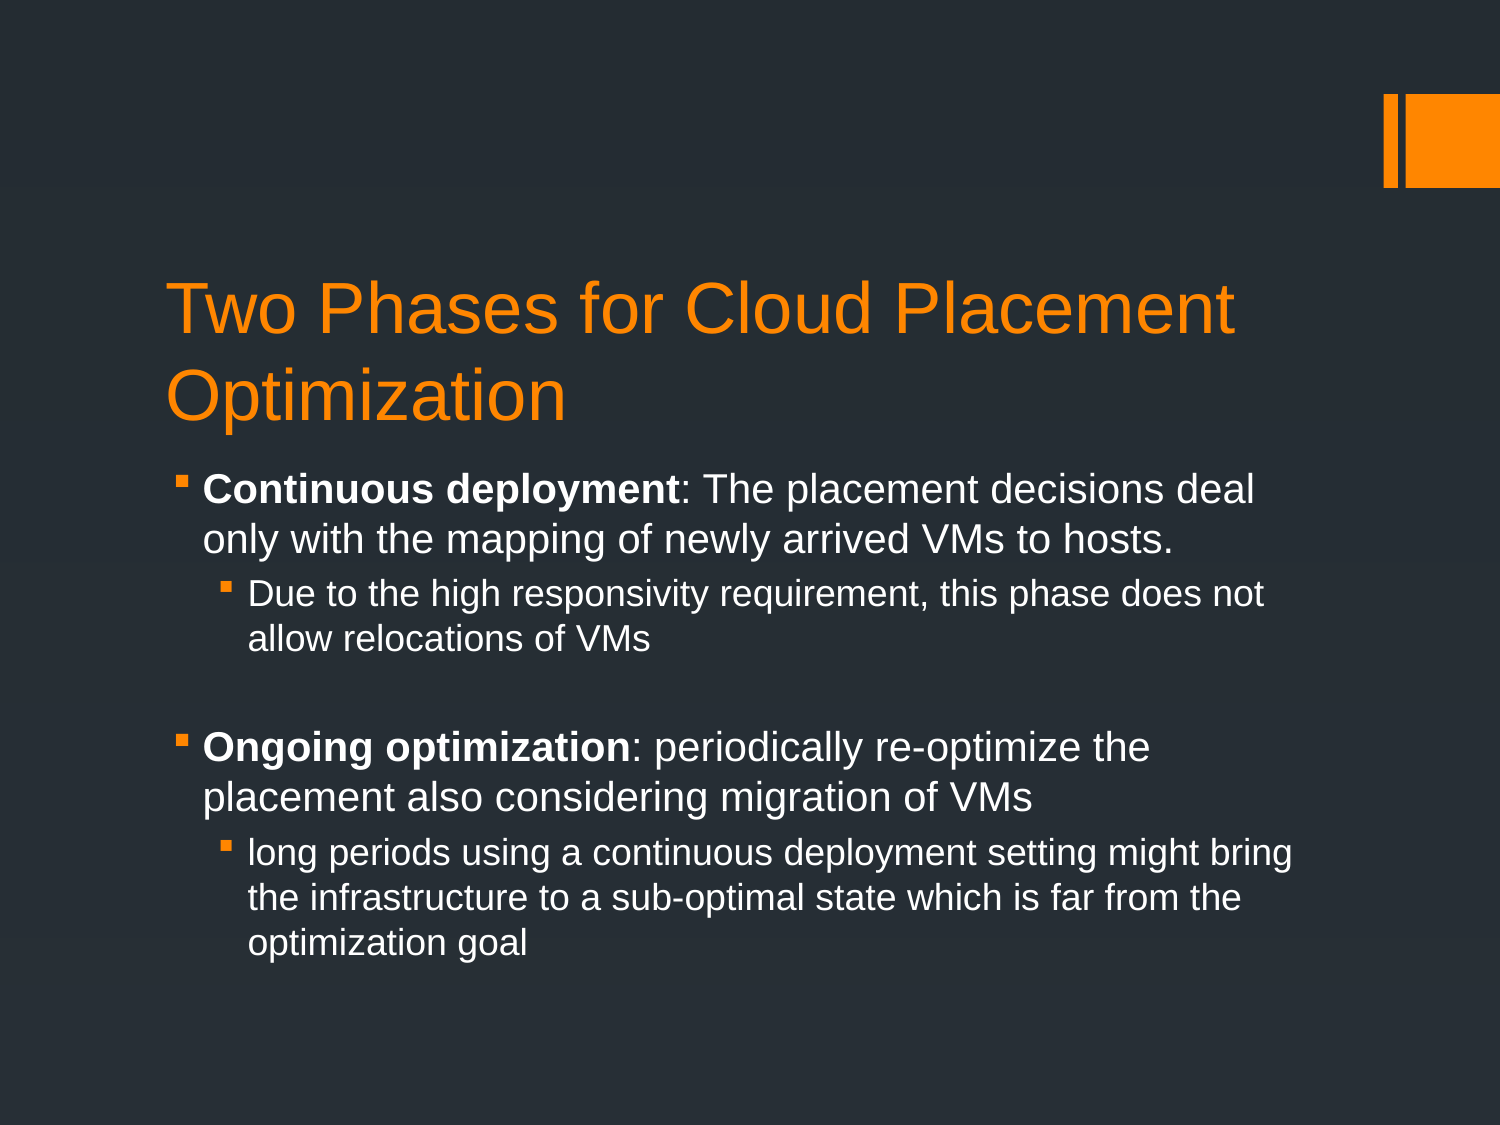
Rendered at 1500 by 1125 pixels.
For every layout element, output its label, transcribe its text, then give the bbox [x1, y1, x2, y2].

title Two Phases for Cloud Placement Optimization [150, 253, 1350, 443]
list Continuous deployment: The placement decisions deal only with the mapping of newly arrived VMs to hosts. Due to the high responsivity requirement, this phase does not allow relocations of VMs Ongoing optimization: periodically re-optimize the placement also considering migration of VMs long periods using a continuous deployment setting might bring the infrastructure to a sub-optimal state which is far from the optimization goal [150, 454, 1350, 1035]
